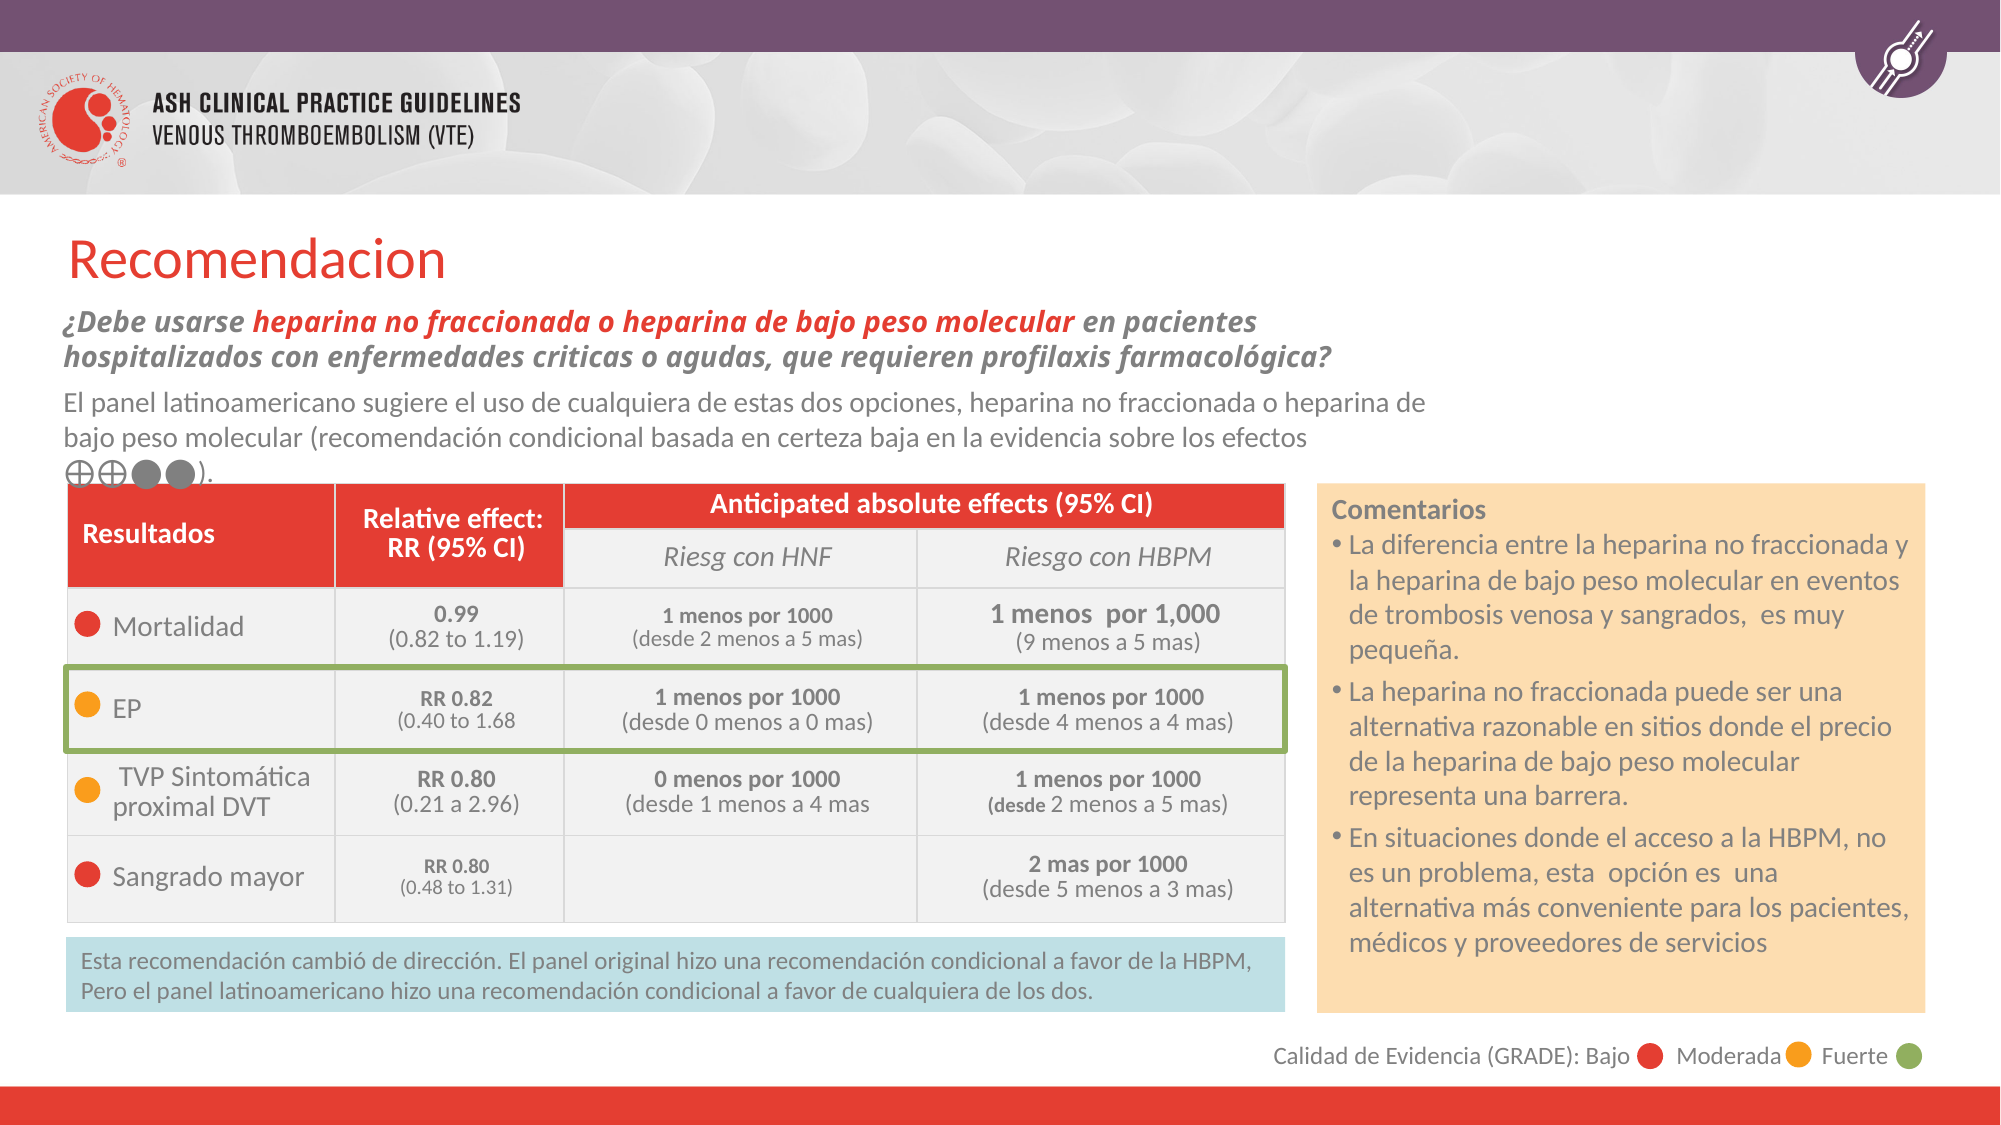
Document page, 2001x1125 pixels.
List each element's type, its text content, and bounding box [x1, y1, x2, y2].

text_box [72, 608, 103, 639]
text_box Comentarios La diferencia entre la heparina no fraccionada y la heparina de bajo peso molecular en eventos de trombosis venosa y sangrados, es muy pequeña. La heparina no fraccionada puede ser una alternativa razonable en sitios donde el precio de la heparina de bajo peso molecular representa una barrera. En situaciones donde el acceso a la HBPM, no es un problema, esta opción es una alternativa más conveniente para los pacientes, médicos y proveedores de servicios [1317, 483, 1926, 1013]
table_cell 0.99 (0.82 to 1.19) [336, 589, 563, 665]
table_cell TVP Sintomática proximal DVT [68, 754, 334, 835]
text_box [72, 774, 103, 806]
table_header Relative effect: RR (95% CI) [336, 489, 563, 587]
table_cell Riesg con HNF [565, 530, 916, 587]
table_cell [565, 836, 916, 922]
text_box [72, 689, 103, 720]
text_box [64, 665, 1287, 753]
table_cell 2 mas por 1000 (desde 5 menos a 3 mas) [918, 836, 1284, 922]
table_cell Mortalidad [68, 589, 334, 665]
table_cell Sangrado mayor [68, 836, 334, 922]
table_cell RR 0.80 (0.21 a 2.96) [336, 754, 563, 835]
text_box ¿Debe usarse heparina no fraccionada o heparina de bajo peso molecular en pacientes hospitalizados con enfermedades criticas o agudas, que requieren profilaxis farmacológica? [63, 303, 1457, 374]
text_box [1258, 1031, 1974, 1078]
table_cell RR 0.80 (0.48 to 1.31) [336, 836, 563, 922]
text_box Esta recomendación cambió de dirección. El panel original hizo una recomendación condicional a favor de la HBPM, Pero el panel latinoamericano hizo una recomendación condicional a favor de cualquiera de los dos. [66, 937, 1286, 1012]
picture [0, 0, 2001, 1125]
table_header Resultados [68, 489, 334, 587]
table_cell 0 menos por 1000 (desde 1 menos a 4 mas [565, 754, 916, 835]
text_box El panel latinoamericano sugiere el uso de cualquiera de estas dos opciones, heparina no fraccionada o heparina de bajo peso molecular (recomendación condicional basada en certeza baja en la evidencia sobre los efectos ⨁⨁◯◯). [63, 383, 1457, 489]
table_header Anticipated absolute effects (95% CI) [565, 489, 1284, 528]
table_cell 1 menos por 1,000 (9 menos a 5 mas) [918, 589, 1284, 665]
table_cell Riesgo con HBPM [918, 530, 1284, 587]
table_cell 1 menos por 1000 (desde 2 menos a 5 mas) [565, 589, 916, 665]
title Recomendacion [68, 219, 1869, 289]
text_box [72, 859, 103, 890]
table_cell 1 menos por 1000 (desde 2 menos a 5 mas) [918, 754, 1284, 835]
